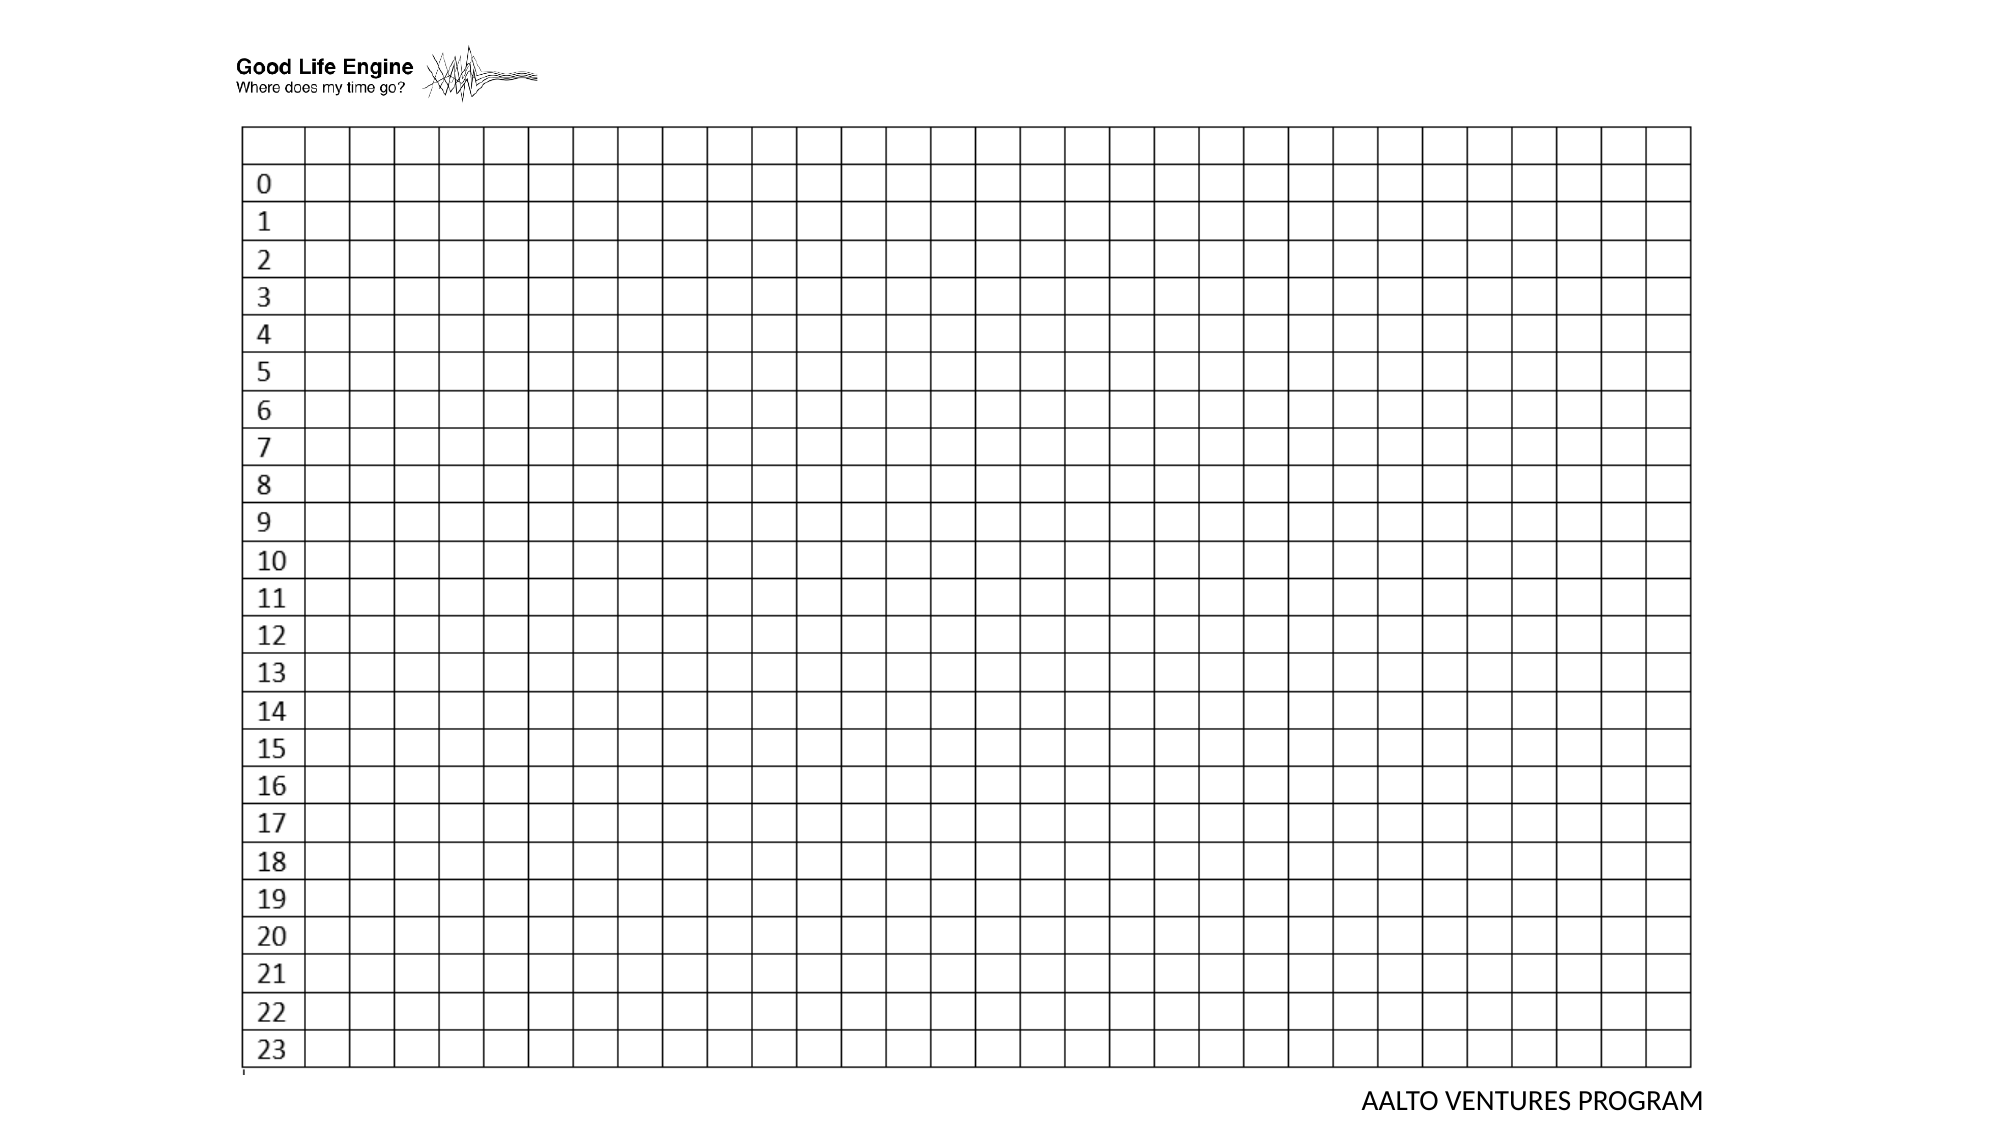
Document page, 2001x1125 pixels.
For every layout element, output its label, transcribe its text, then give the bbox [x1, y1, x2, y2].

text_box AALTO VENTURES PROGRAM [1346, 1073, 1720, 1124]
picture [224, 33, 1709, 1075]
